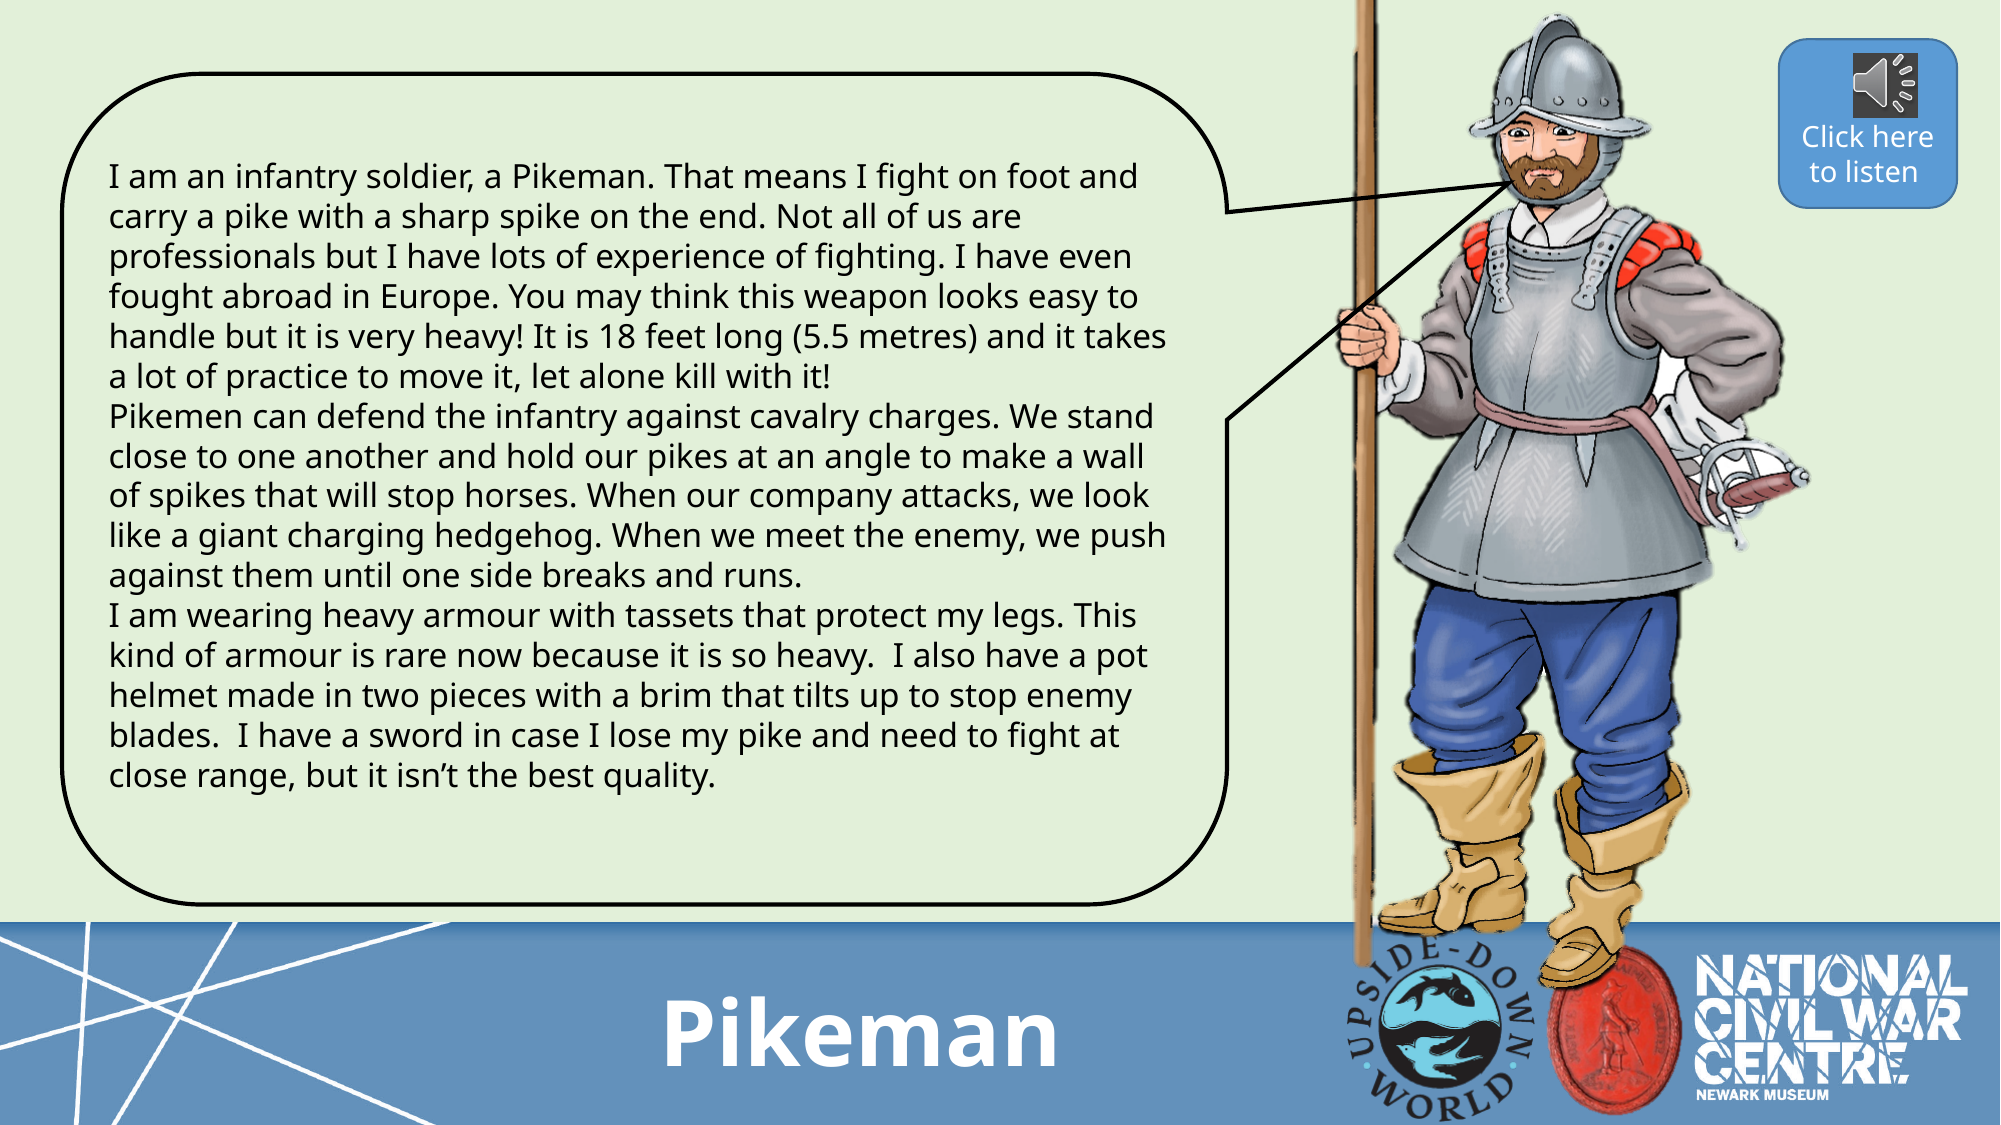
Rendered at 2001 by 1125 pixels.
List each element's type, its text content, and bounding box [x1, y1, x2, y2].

picture [1852, 52, 1920, 119]
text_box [1778, 39, 1958, 208]
text_box I am an infantry soldier, a Pikeman. That means I fight on foot and carry a pike with a sharp spike on the end. Not all of us are professionals but I have lots of experience of fighting. I have even fought abroad in Europe. You may think this weapon looks easy to handle but it is very heavy! It is 18 feet long (5.5 metres) and it takes a lot of practice to move it, let alone kill with it! Pikemen can defend the infantry against cavalry charges. We stand close to one another and hold our pikes at an angle to make a wall of spikes that will stop horses. When our company attacks, we look like a giant charging hedgehog. When we meet the enemy, we push against them until one side breaks and runs. I am wearing heavy armour with tassets that protect my legs. This kind of armour is rare now because it is so heavy. I also have a pot helmet made in two pieces with a brim that tilts up to stop enemy blades. I have a sword in case I lose my pike and need to fight at close range, but it isn’t the best quality. [62, 73, 1196, 905]
picture [0, 0, 2000, 1125]
